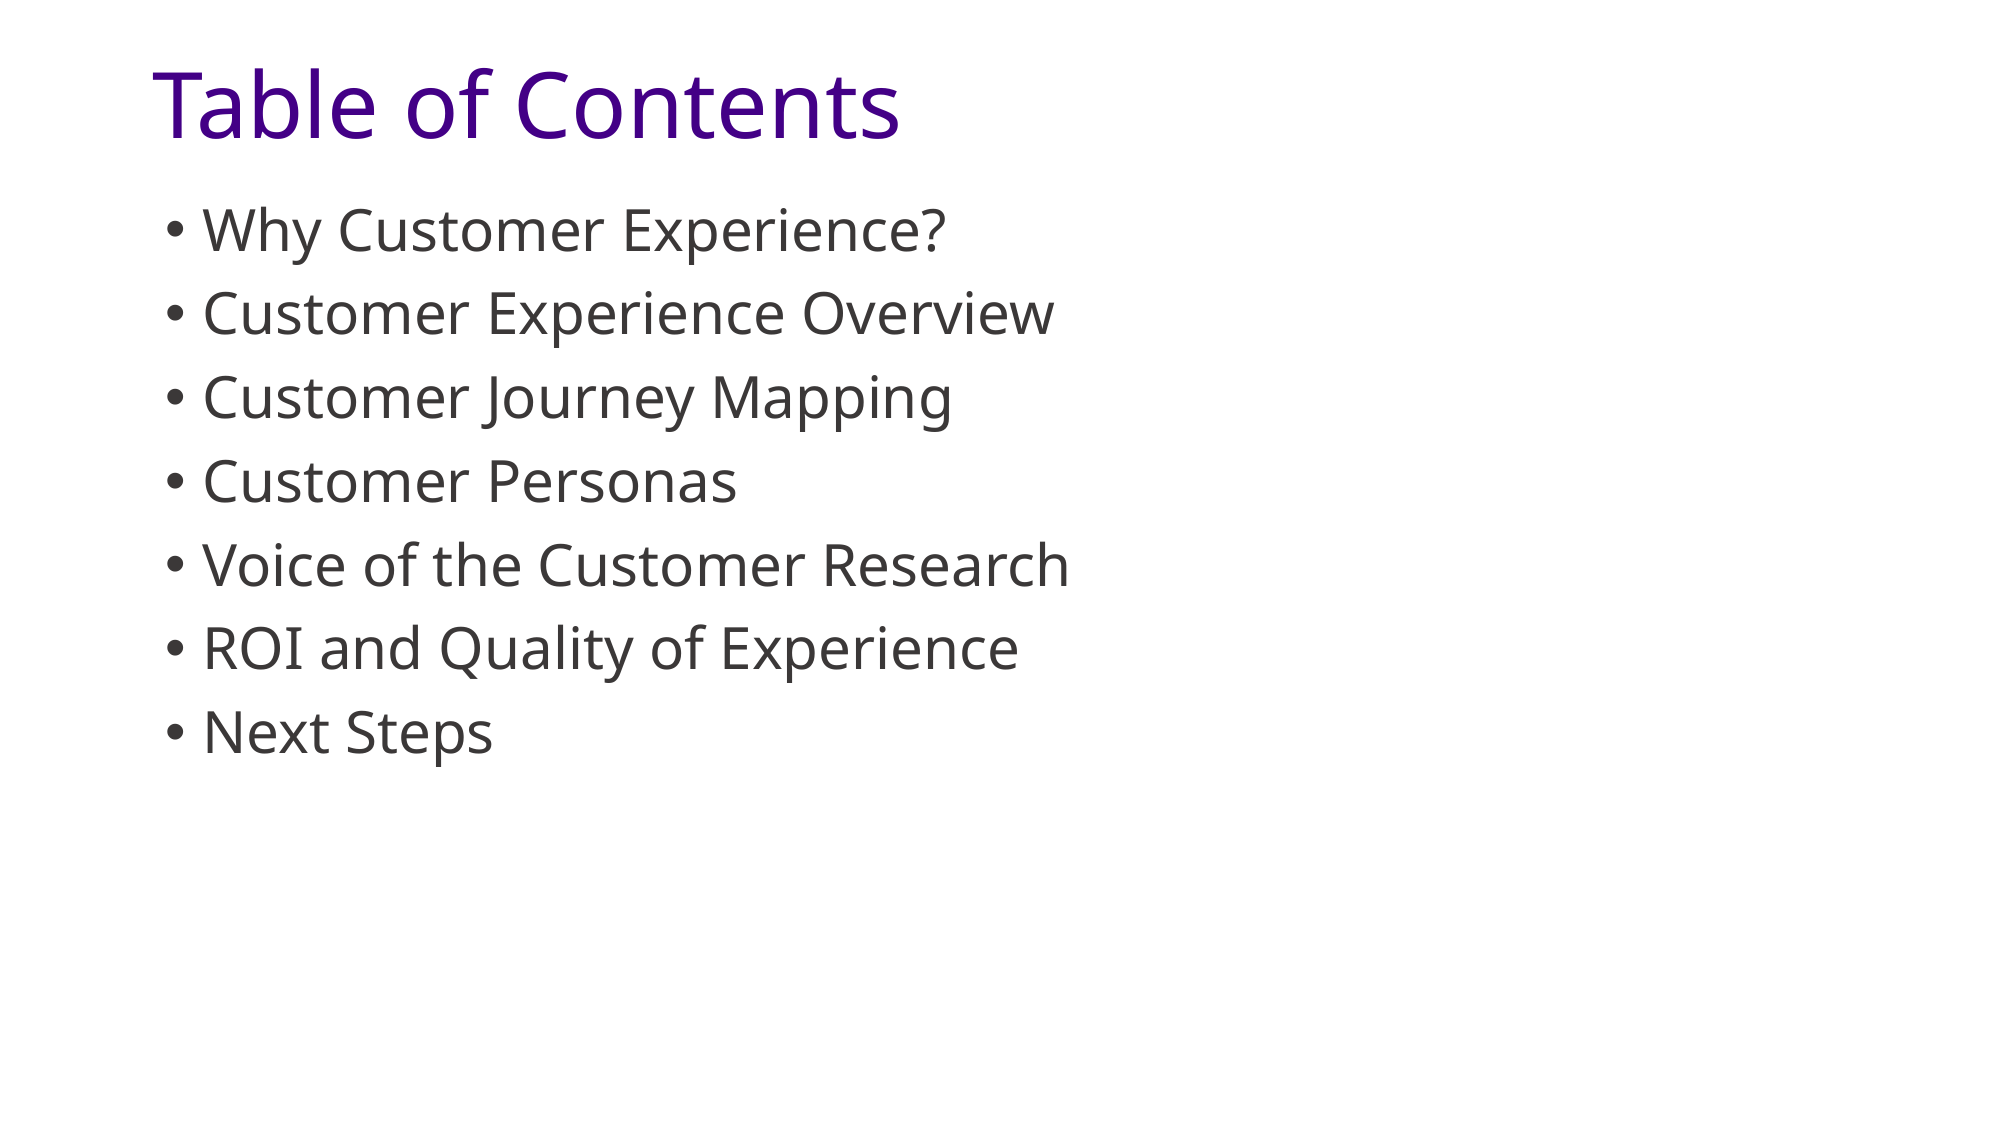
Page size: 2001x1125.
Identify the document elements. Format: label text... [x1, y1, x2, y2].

title Table of Contents [137, 0, 1863, 218]
list Why Customer Experience? Customer Experience Overview Customer Journey Mapping Customer Personas Voice of the Customer Research ROI and Quality of Experience Next Steps [150, 193, 1875, 907]
